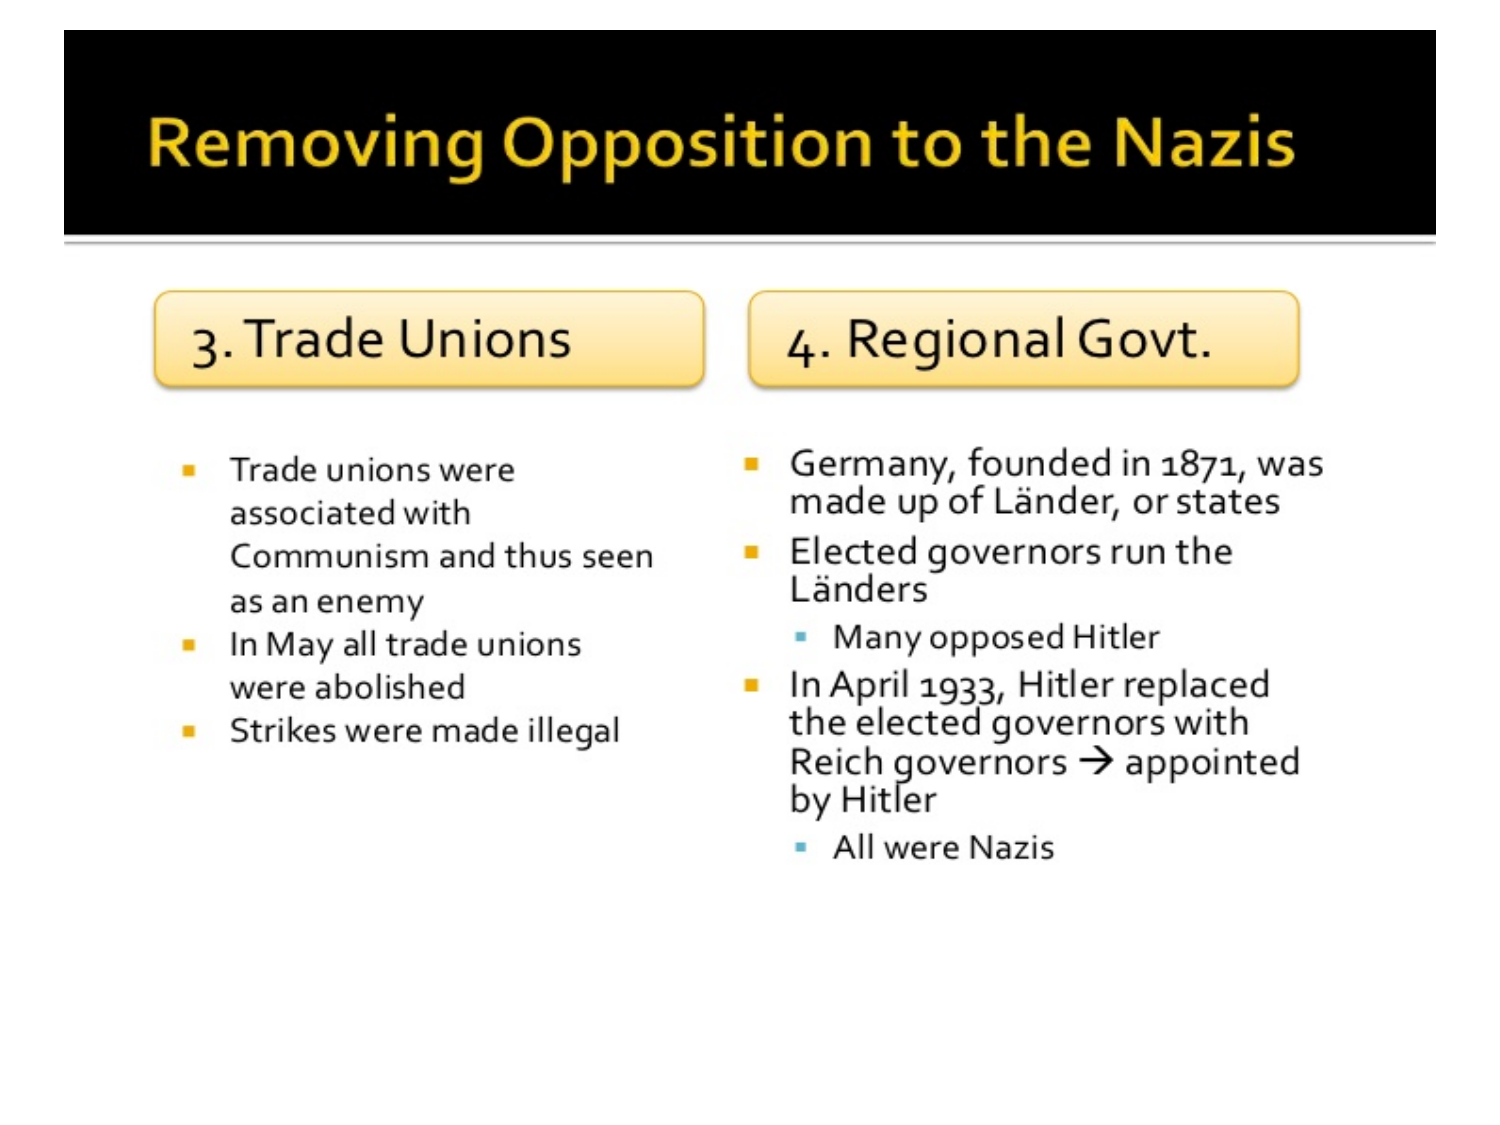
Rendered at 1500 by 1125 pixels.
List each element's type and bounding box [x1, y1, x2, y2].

picture [64, 30, 1436, 1012]
